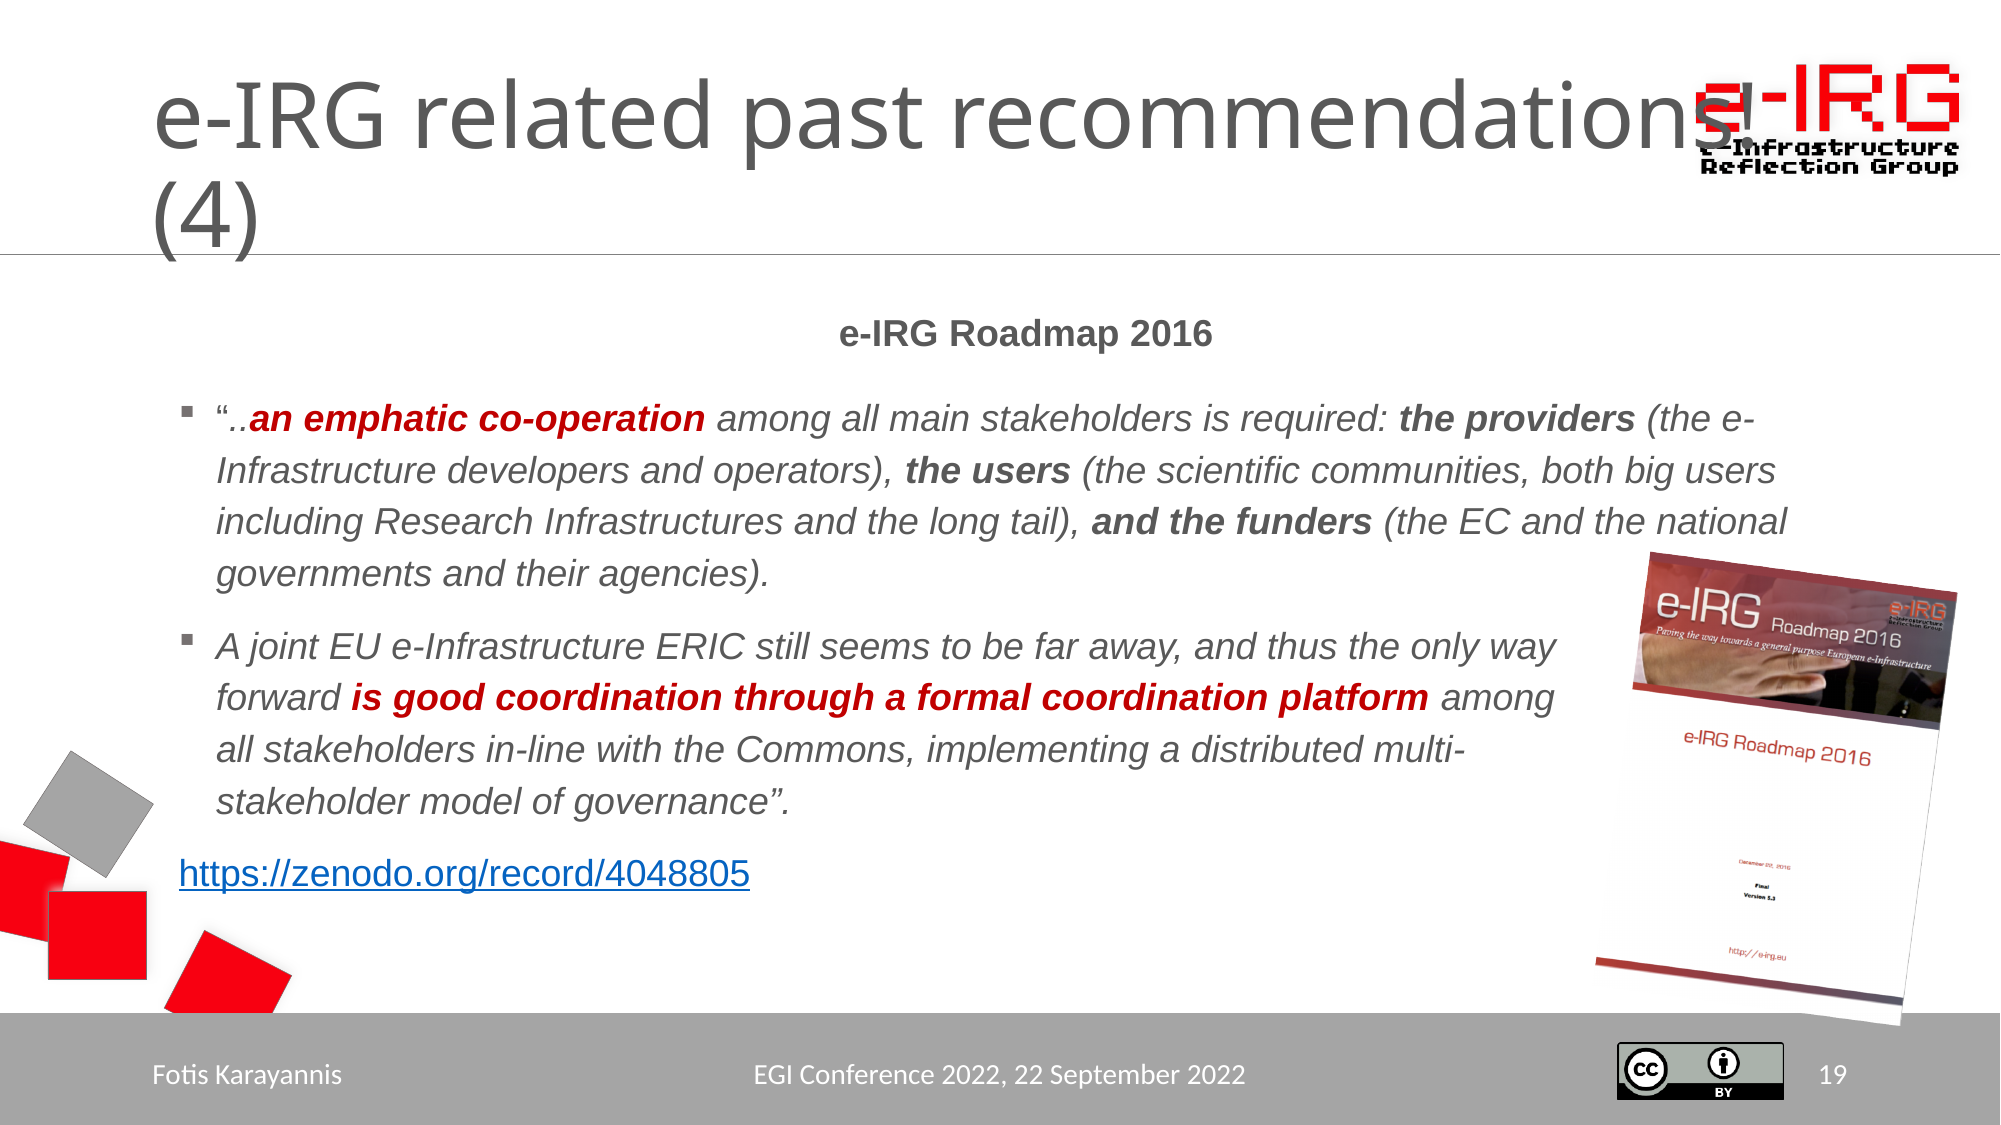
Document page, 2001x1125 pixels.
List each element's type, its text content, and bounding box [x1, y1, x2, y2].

footer EGI Conference 2022, 22 September 2022 [587, 1042, 1412, 1103]
list e-IRG Roadmap 2016 “..an emphatic co-operation among all main stakeholders is required: the providers (the e-Infrastructure developers and operators), the users (the scientific communities, both big users including Research Infrastructures and the long tail), and the funders (the EC and the national governments and their agencies). A joint EU e-Infrastructure ERIC still seems to be far away, and thus the only way forward is good coordination through a formal coordination platform among all stakeholders in-line with the Commons, implementing a distributed multi- stakeholder model of governance”. https://zenodo.org/record/4048805 [163, 294, 1889, 1009]
picture [1617, 1042, 1784, 1100]
slide_number Fotis Karayannis [137, 1042, 587, 1103]
title e-IRG related past recommendations! (4) [137, 59, 1863, 278]
picture [1863, 64, 1959, 177]
slide_number 19 [1412, 1042, 1863, 1103]
picture [1593, 552, 1957, 1025]
